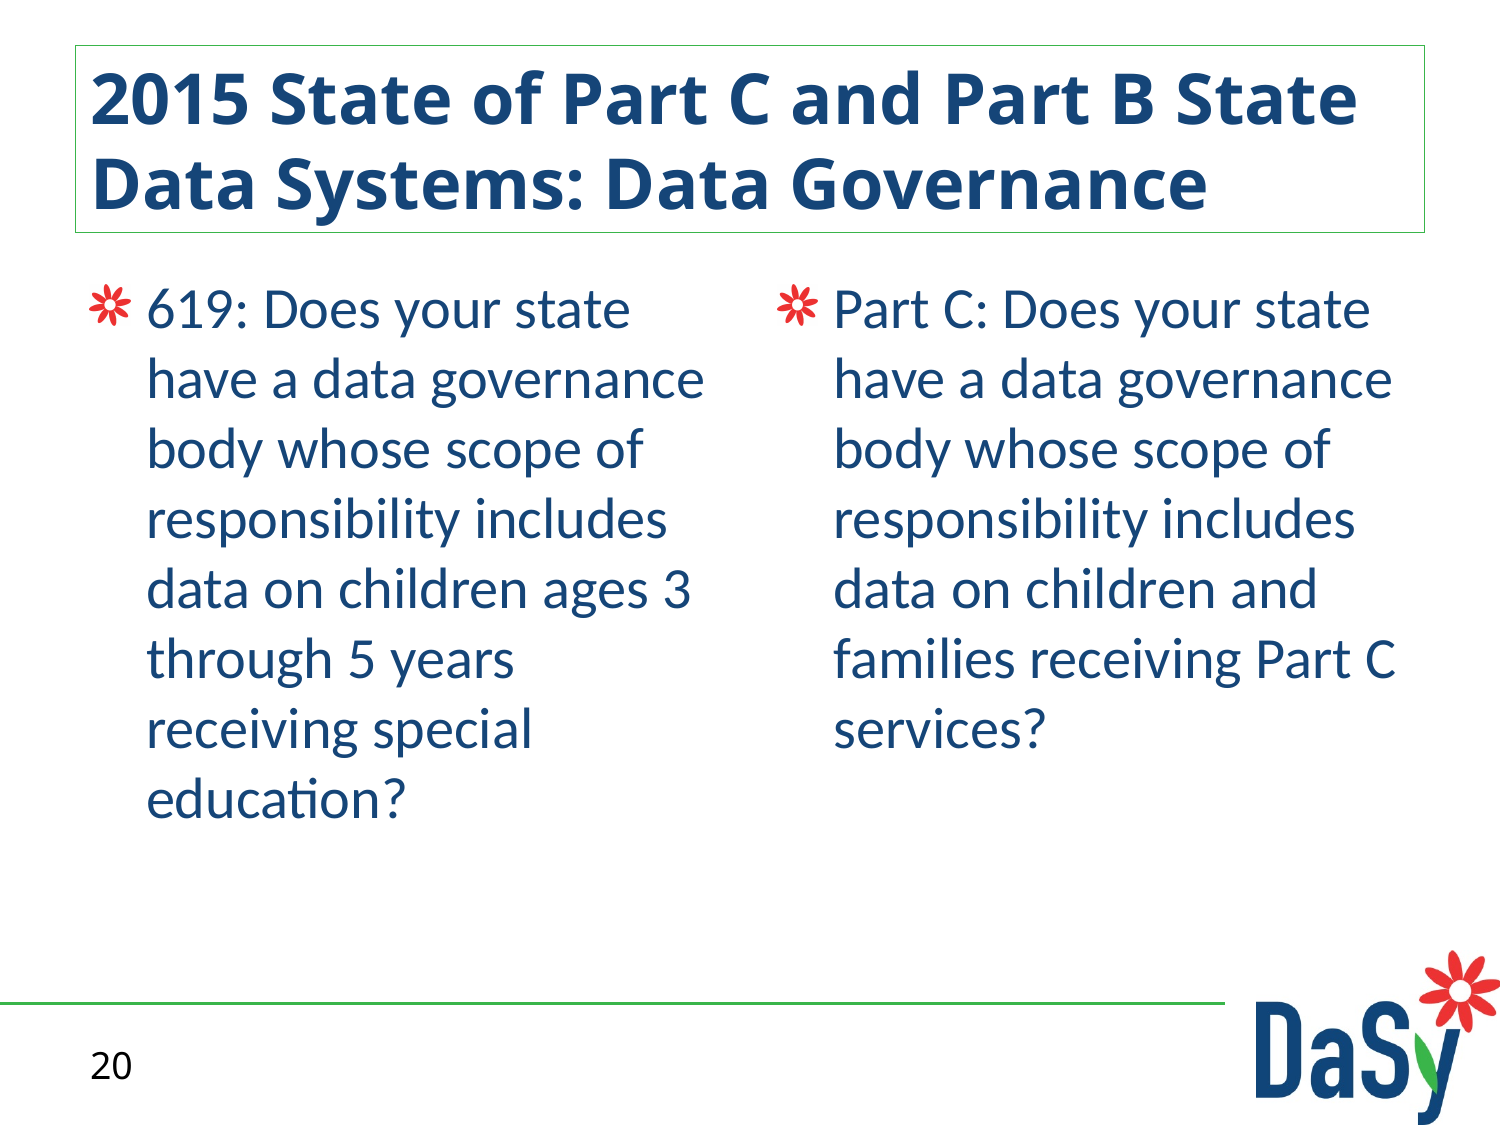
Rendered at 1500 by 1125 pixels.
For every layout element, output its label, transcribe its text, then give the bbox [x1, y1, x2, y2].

title 2015 State of Part C and Part B State Data Systems: Data Governance [75, 45, 1425, 233]
list Part C: Does your state have a data governance body whose scope of responsibility includes data on children and families receiving Part C services? [762, 262, 1425, 1005]
picture [89, 284, 131, 326]
list 619: Does your state have a data governance body whose scope of responsibility includes data on children ages 3 through 5 years receiving special education? [75, 262, 738, 1005]
picture [1256, 950, 1500, 1125]
picture [777, 284, 818, 326]
